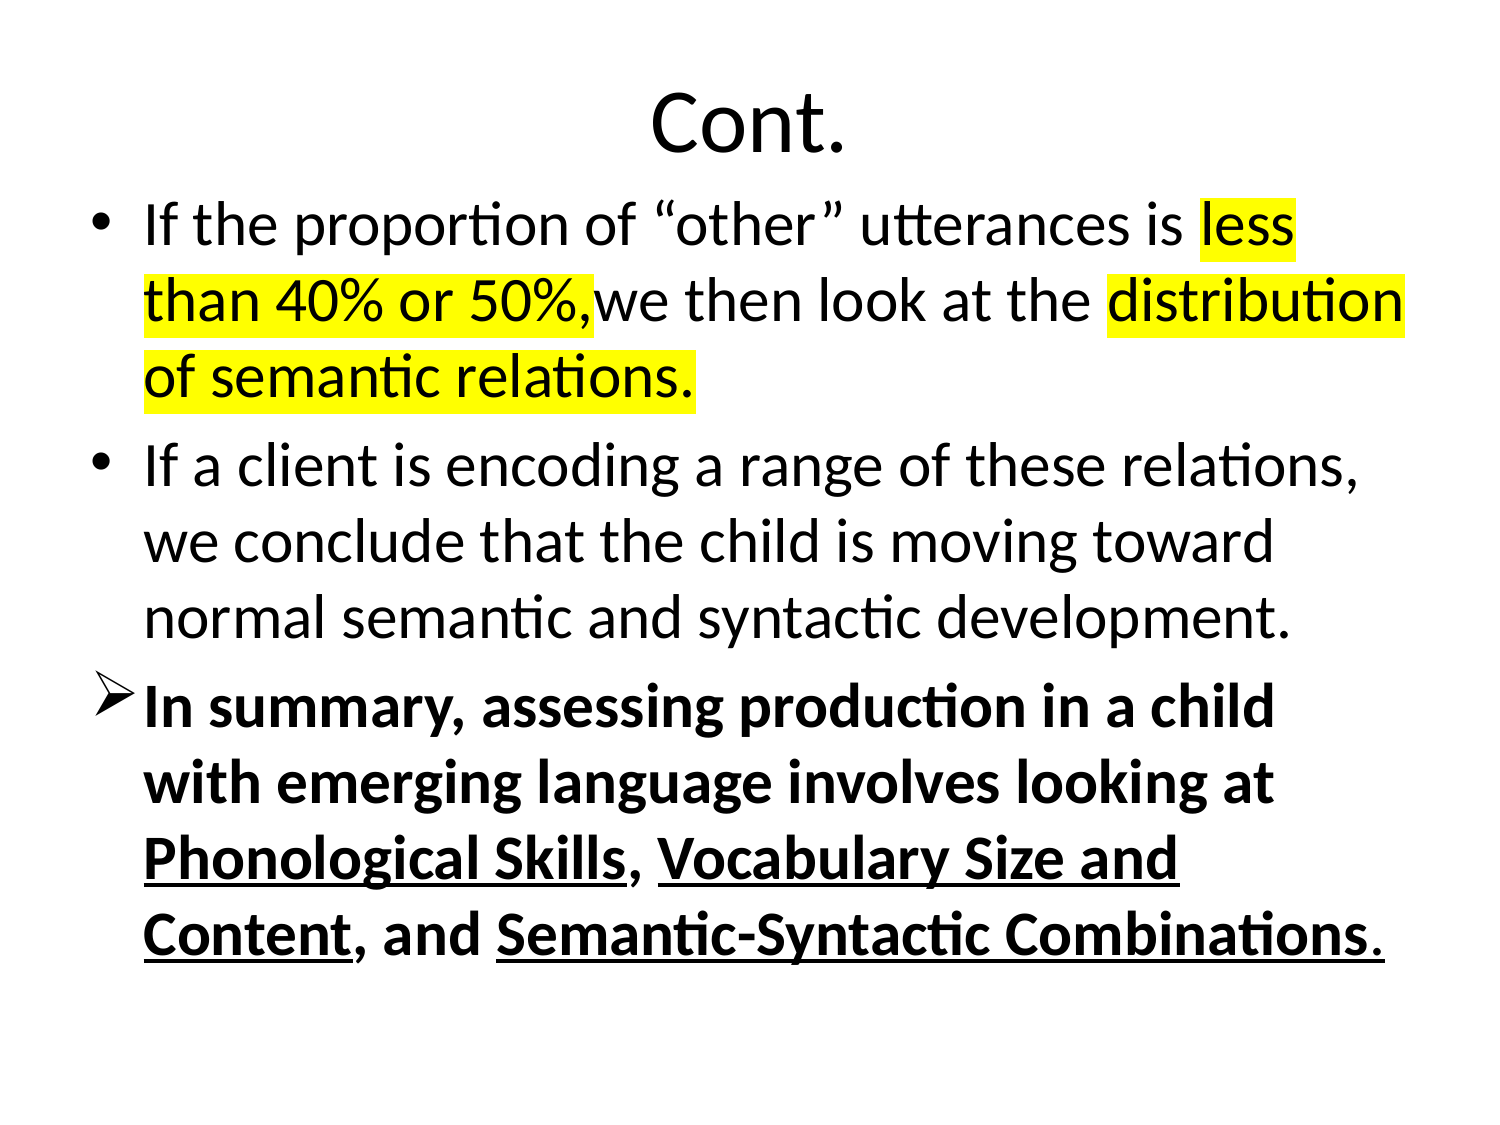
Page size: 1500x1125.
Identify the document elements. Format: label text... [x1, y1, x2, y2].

list If the proportion of “other” utterances is less than 40% or 50%,we then look at the distribution of semantic relations. If a client is encoding a range of these relations, we conclude that the child is moving toward normal semantic and syntactic development. In summary, assessing production in a child with emerging language involves looking at Phonological Skills, Vocabulary Size and Content, and Semantic-Syntactic Combinations. [75, 174, 1425, 1100]
title Cont. [75, 45, 1425, 174]
